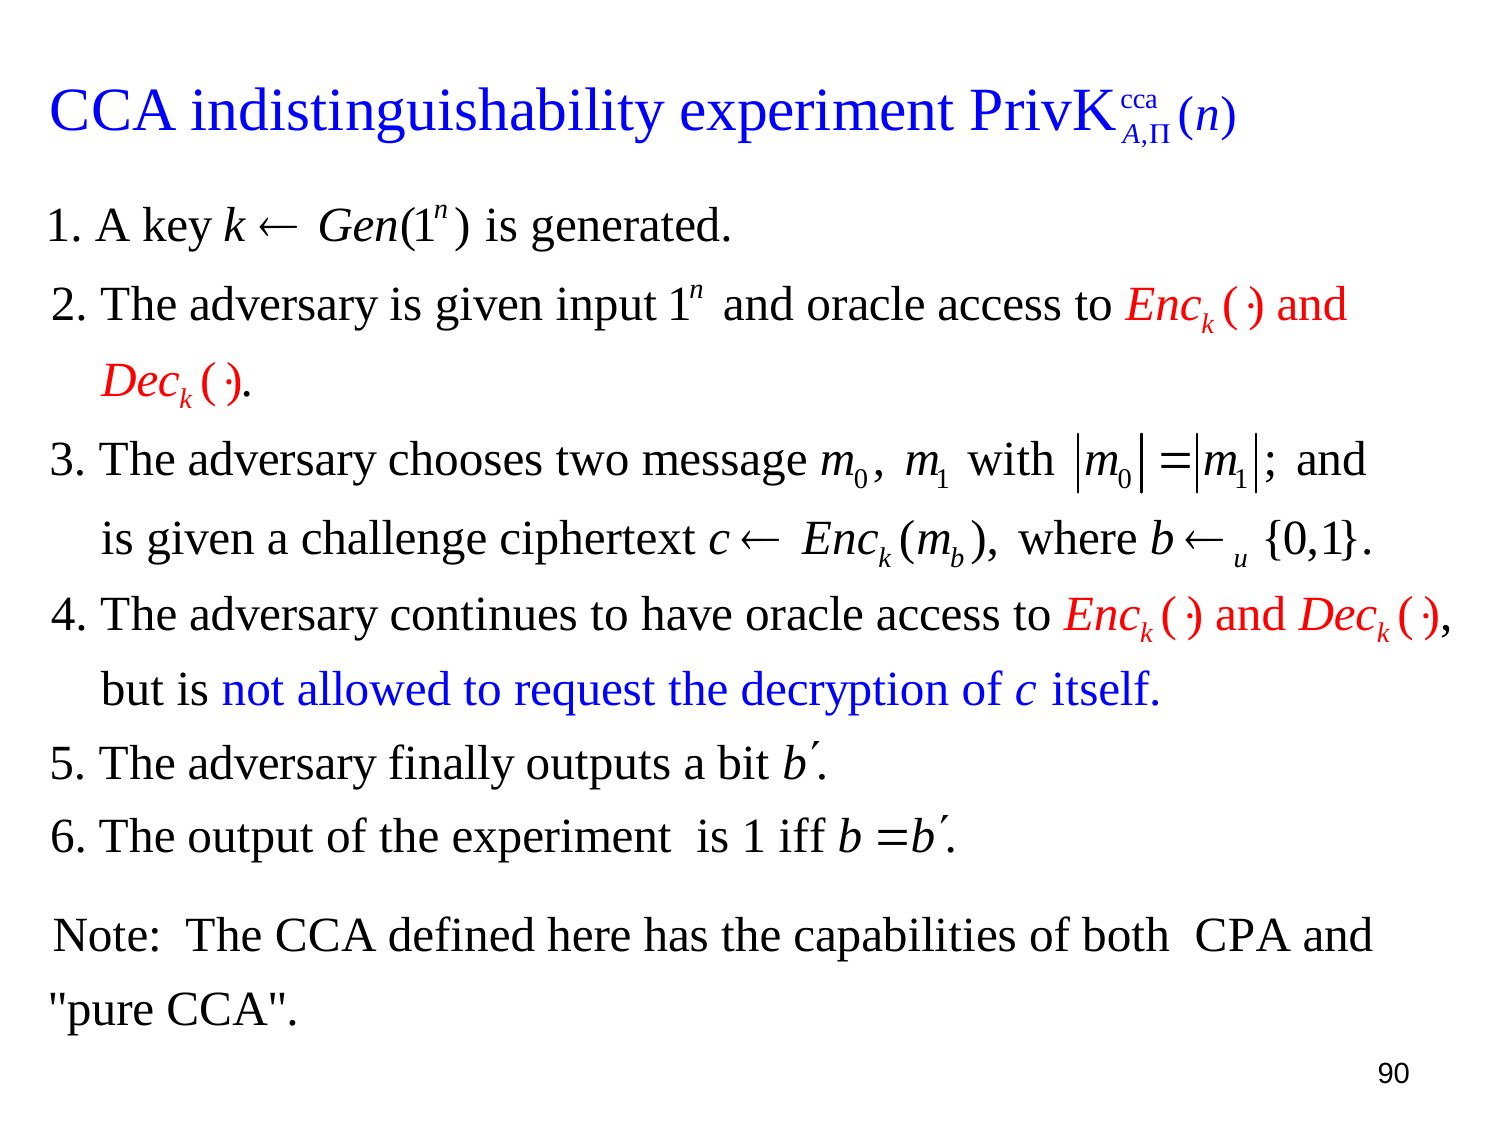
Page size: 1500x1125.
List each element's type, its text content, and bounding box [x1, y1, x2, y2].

slide_number 90 [1068, 1053, 1426, 1103]
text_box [43, 77, 1460, 1046]
